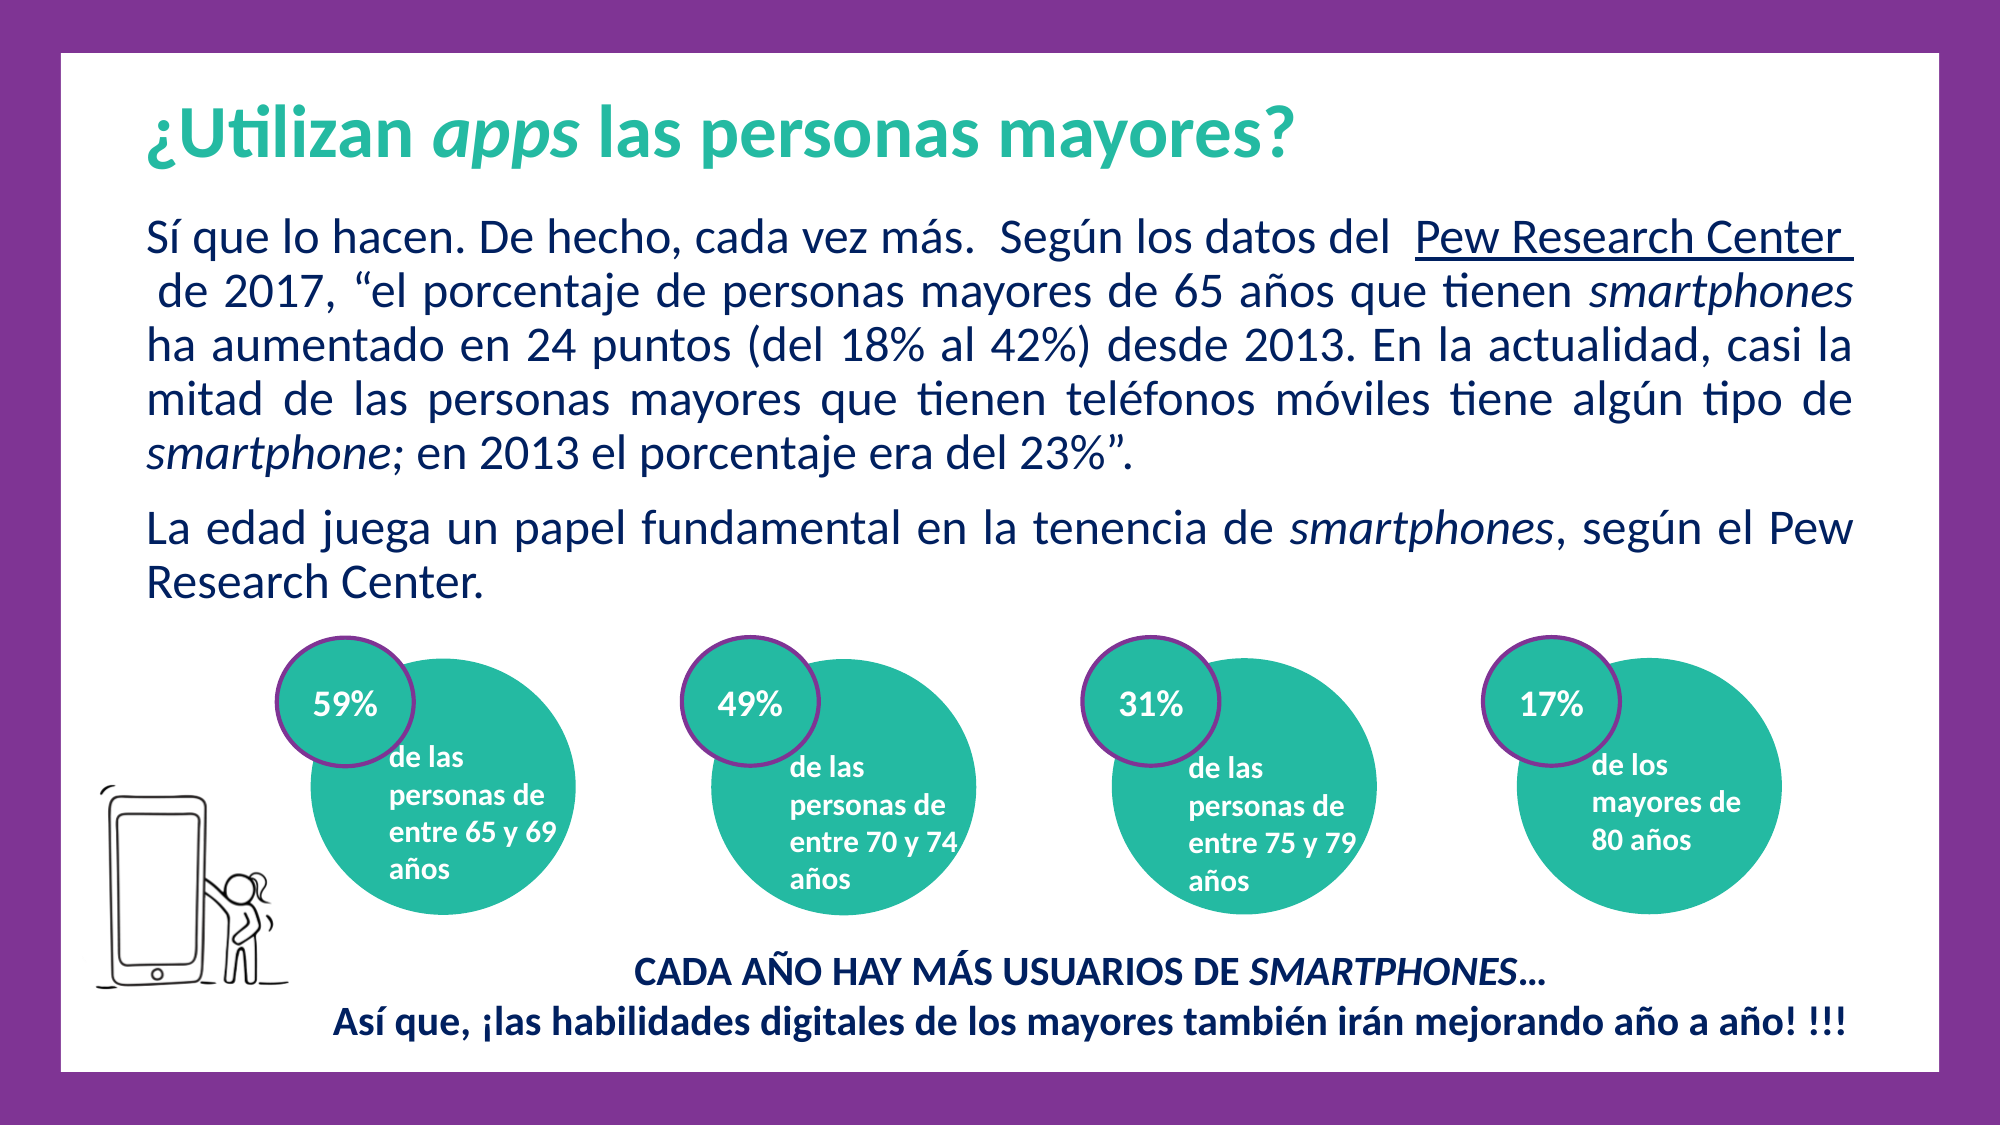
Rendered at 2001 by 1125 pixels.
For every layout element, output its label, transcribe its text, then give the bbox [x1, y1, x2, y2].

text_box [1518, 760, 1576, 891]
text_box de las personas de entre 75 y 79 años [1173, 740, 1386, 955]
list ¿Utilizan apps las personas mayores? [91, 85, 1830, 218]
text_box 17% [1482, 637, 1620, 766]
text_box 31% [1082, 637, 1220, 766]
text_box 59% [276, 637, 414, 767]
text_box [1207, 660, 1366, 740]
text_box [403, 660, 559, 728]
text_box de las personas de entre 70 y 74 años [774, 738, 987, 904]
text_box [1609, 660, 1770, 736]
text_box [713, 758, 774, 894]
picture [62, 765, 300, 1012]
text_box [374, 894, 512, 913]
text_box [794, 904, 893, 914]
text_box [312, 761, 373, 893]
text_box [1113, 758, 1173, 892]
text_box [808, 661, 964, 738]
text_box de las personas de entre 65 y 69 años [373, 728, 586, 894]
text_box de los mayores de 80 años [1576, 736, 1789, 914]
text_box CADA AÑO HAY MÁS USUARIOS DE SMARTPHONES… Así que, ¡las habilidades digitales de los mayores también irán mejorando año a año! !!! [312, 936, 1869, 1052]
list Sí que lo hacen. De hecho, cada vez más. Según los datos del Pew Research Center de 2017, “el porcentaje de personas mayores de 65 años que tienen smartphones ha aumentado en 24 puntos (del 18% al 42%) desde 2013. En la actualidad, casi la mitad de las personas mayores que tienen teléfonos móviles tiene algún tipo de smartphone; en 2013 el porcentaje era del 23%”. La edad juega un papel fundamental en la tenencia de smartphones, según el Pew Research Center. [130, 203, 1869, 483]
text_box 49% [681, 637, 819, 766]
